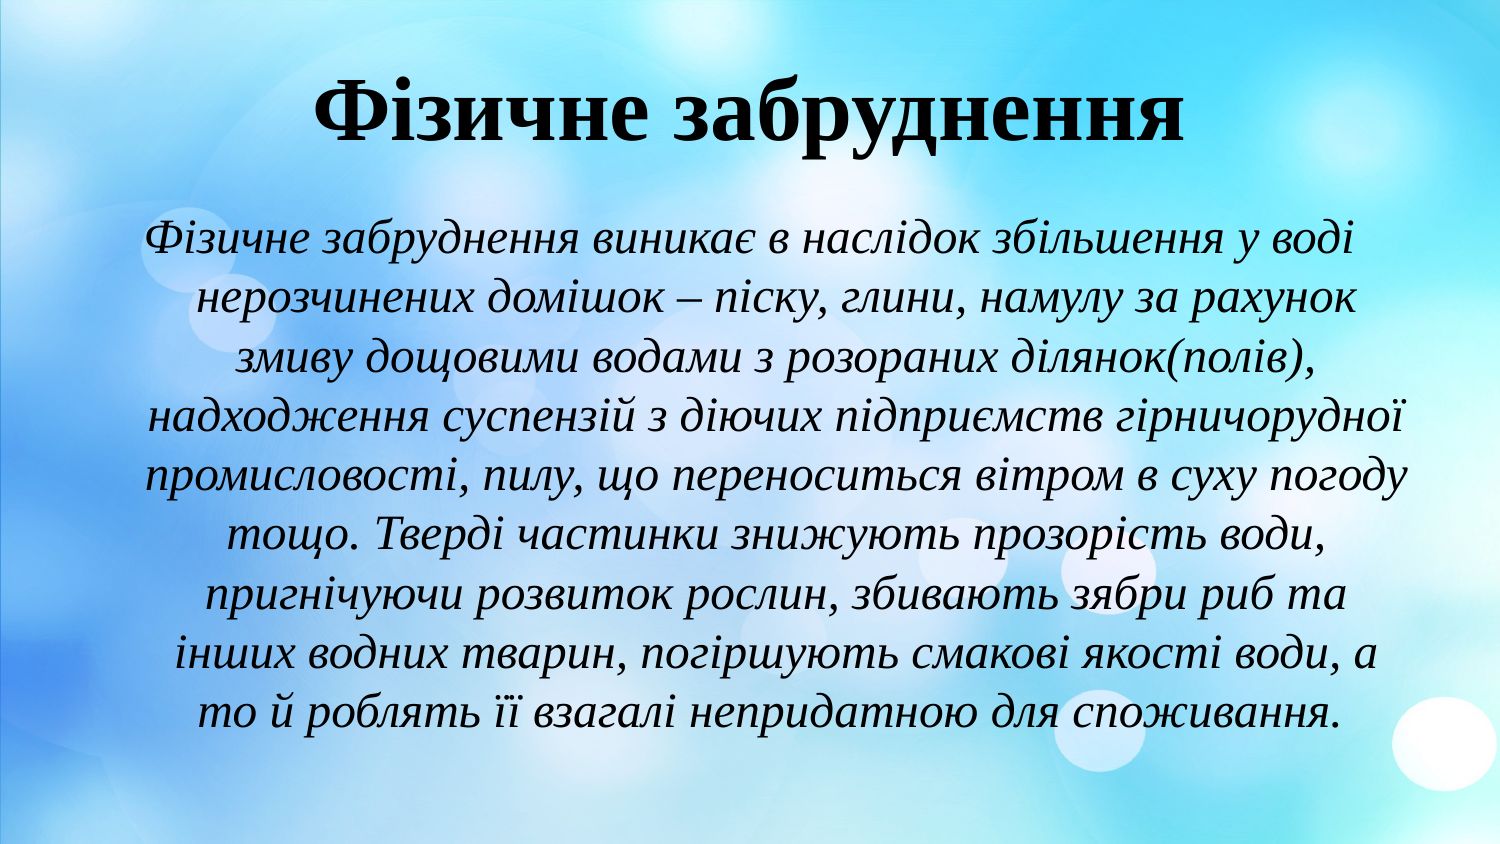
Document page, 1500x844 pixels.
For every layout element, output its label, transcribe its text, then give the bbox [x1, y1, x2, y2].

title Фізичне забруднення [75, 33, 1425, 175]
list Фізичне забруднення виникає в наслідок збільшення у воді нерозчинених домішок – піску, глини, намулу за рахунок змиву дощовими водами з розораних ділянок(полів), надходження суспензій з діючих підприємств гірничорудної промисловості, пилу, що переноситься вітром в суху погоду тощо. Тверді частинки знижують прозорість води, пригнічуючи розвиток рослин, збивають зябри риб та інших водних тварин, погіршують смакові якості води, а то й роблять її взагалі непридатною для споживання. [75, 196, 1425, 754]
picture [0, 0, 1500, 844]
